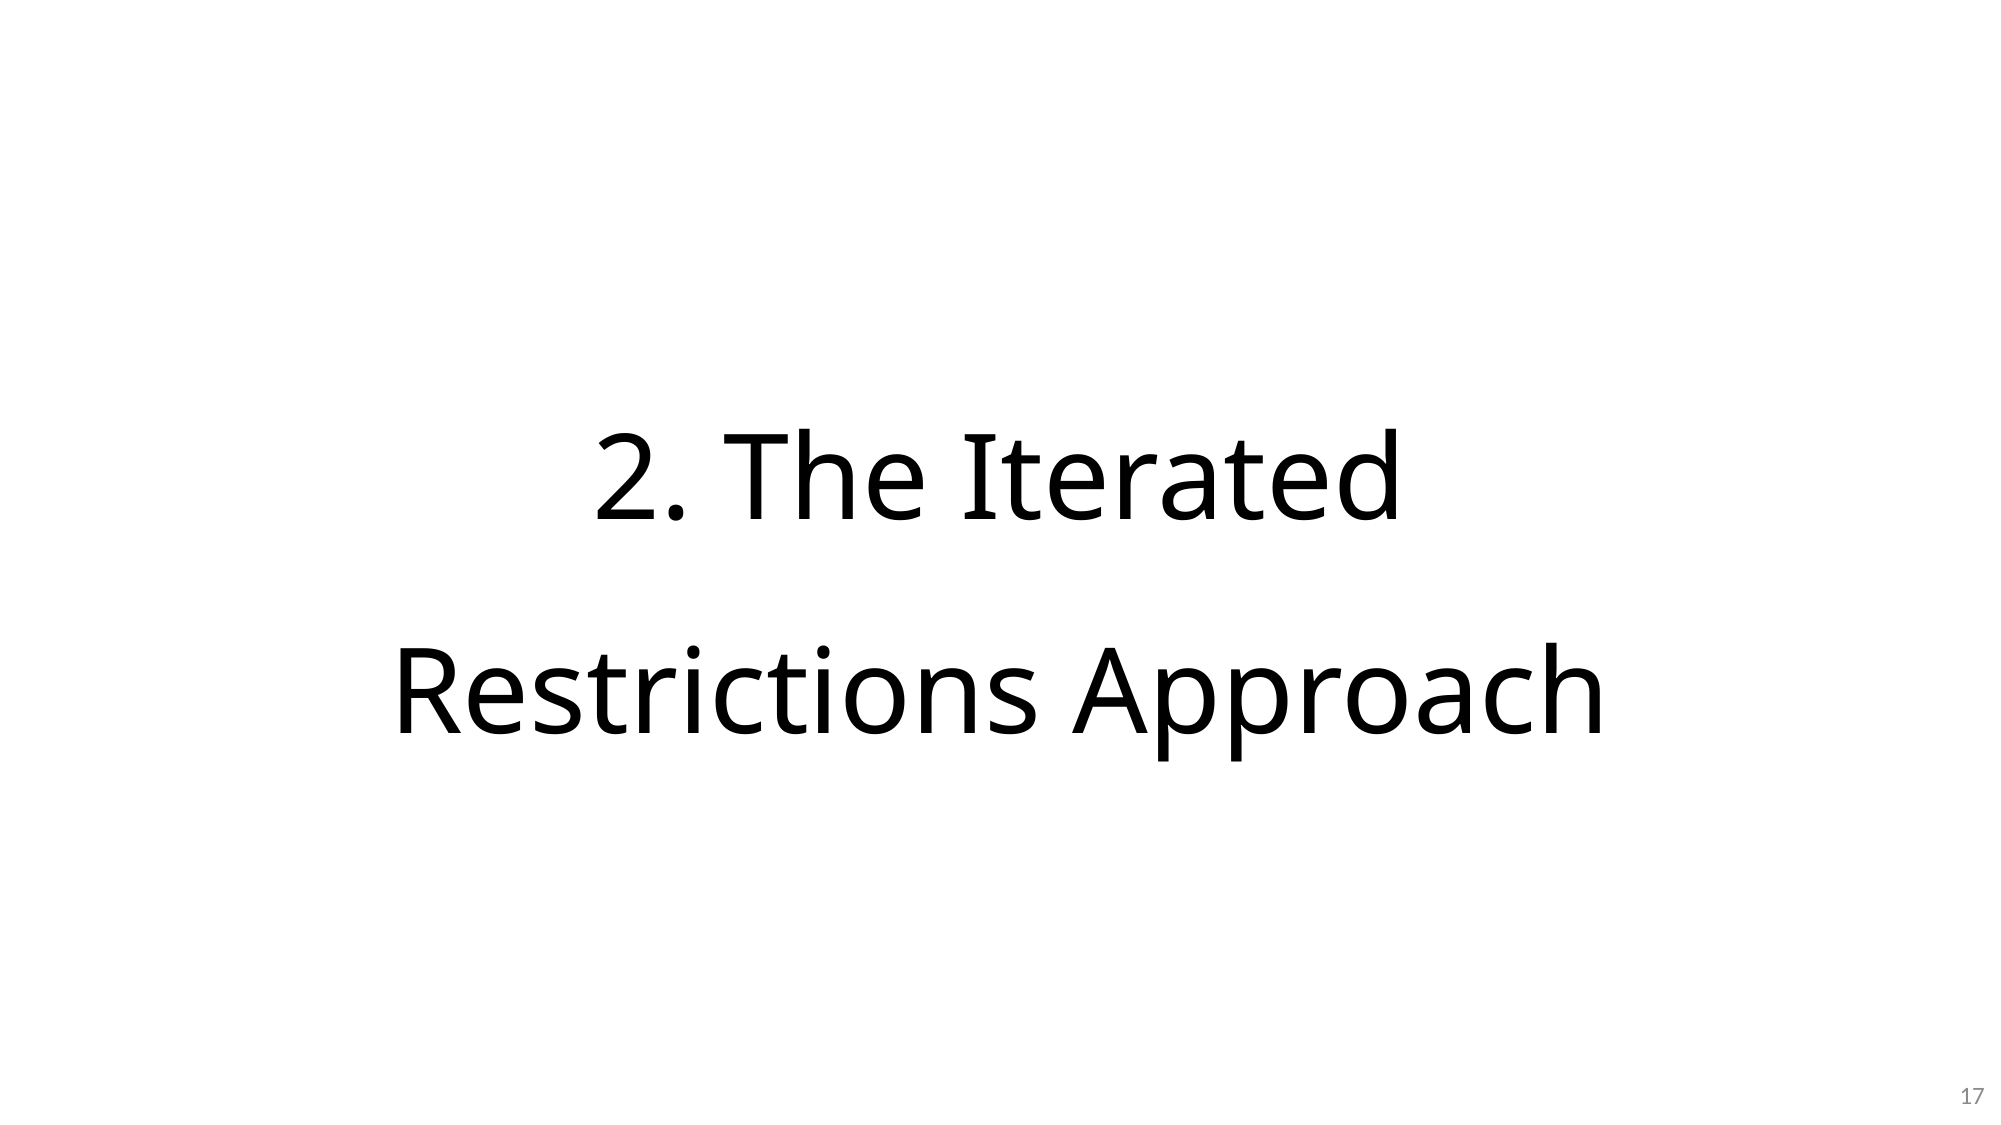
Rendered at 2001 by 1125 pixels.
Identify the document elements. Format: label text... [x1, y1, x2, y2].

title 2. The Iterated Restrictions Approach [249, 318, 1750, 765]
slide_number 17 [1550, 1064, 2000, 1125]
